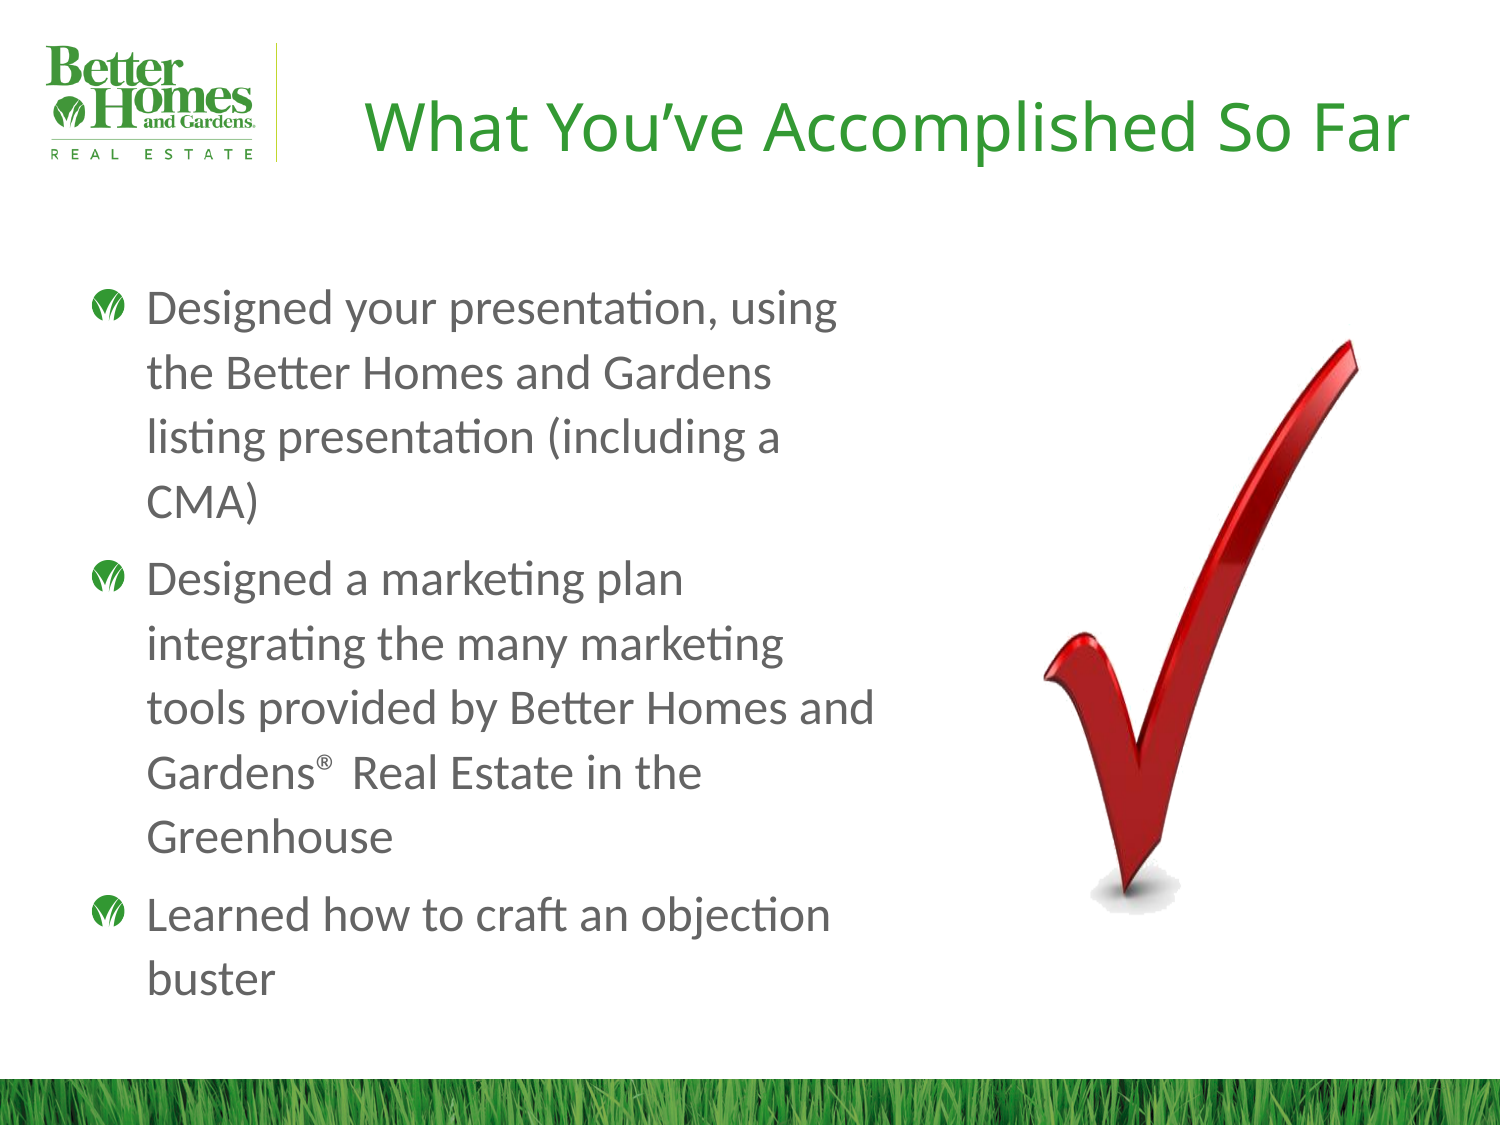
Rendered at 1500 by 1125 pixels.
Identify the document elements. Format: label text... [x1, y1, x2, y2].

list Designed your presentation, using the Better Homes and Gardens listing presentation (including a CMA) Designed a marketing plan integrating the many marketing tools provided by Better Homes and Gardens® Real Estate in the Greenhouse Learned how to craft an objection buster [75, 262, 900, 1050]
picture [90, 558, 126, 594]
picture [90, 893, 126, 929]
title What You’ve Accomplished So Far [349, 37, 1488, 225]
picture [0, 1079, 1500, 1125]
picture [1028, 324, 1378, 963]
picture [42, 42, 258, 163]
picture [90, 287, 126, 323]
